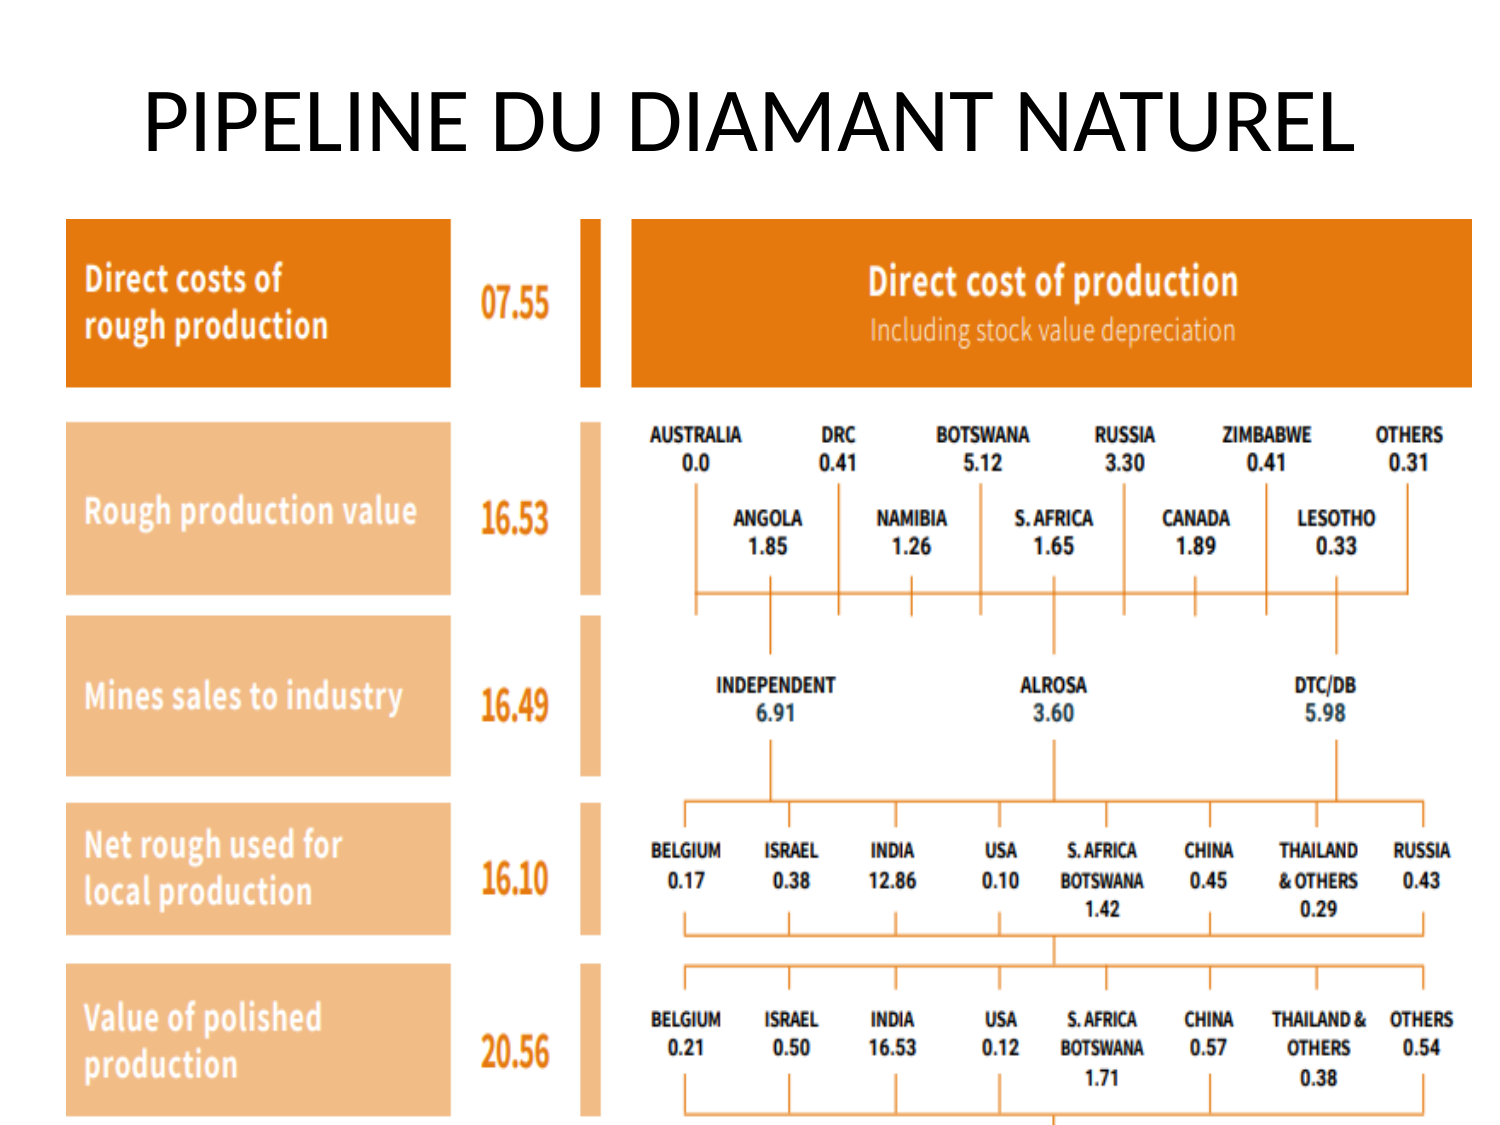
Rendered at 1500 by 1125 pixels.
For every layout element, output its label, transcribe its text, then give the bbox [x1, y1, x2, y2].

title PIPELINE DU DIAMANT NATUREL [75, 45, 1425, 185]
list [66, 219, 1472, 1125]
